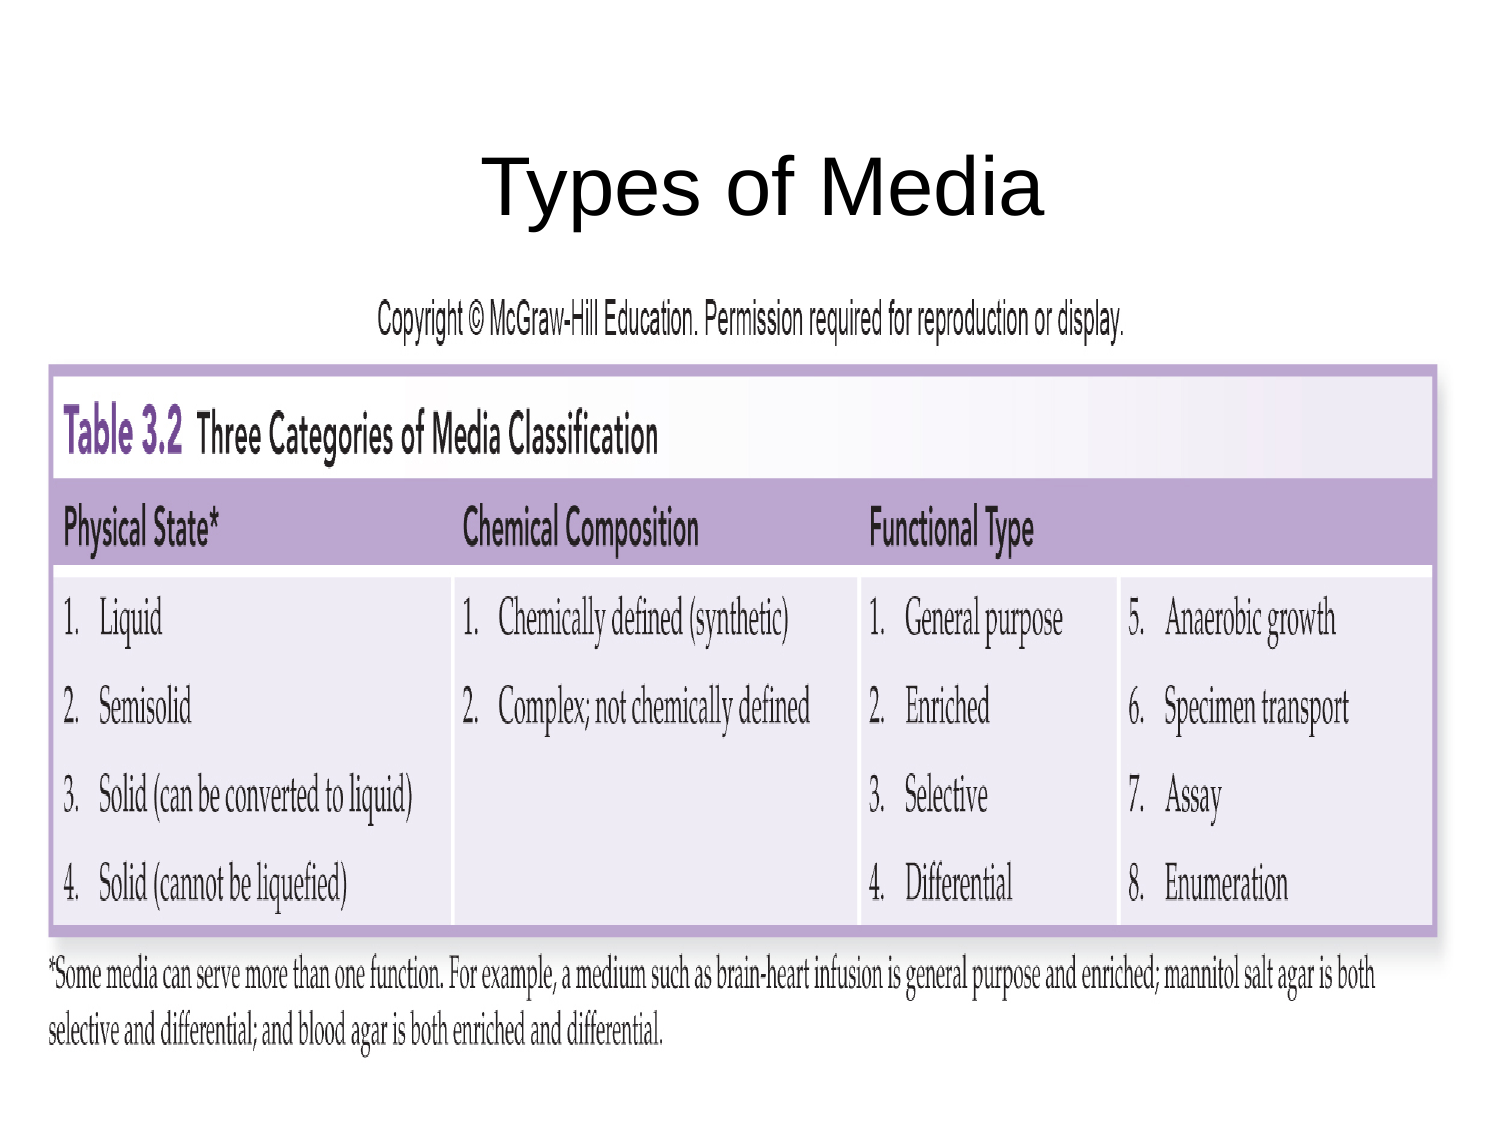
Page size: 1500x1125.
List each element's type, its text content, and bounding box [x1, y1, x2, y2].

text_box Types of Media [465, 125, 1061, 240]
picture [43, 297, 1457, 1063]
